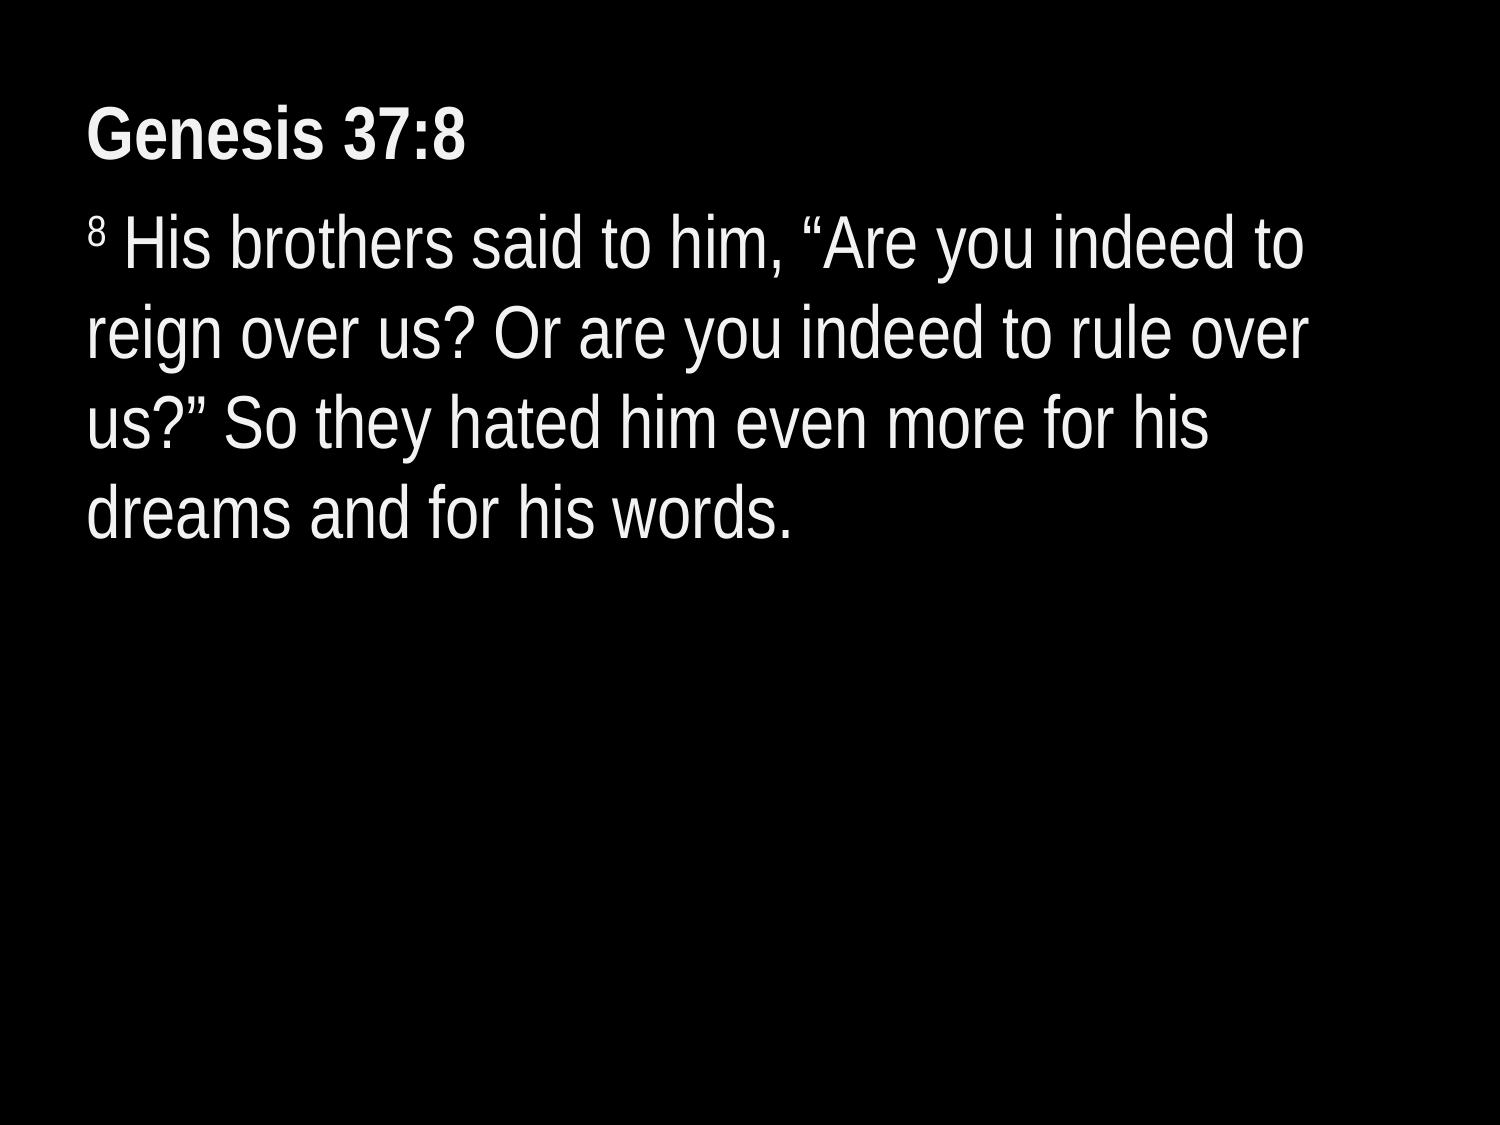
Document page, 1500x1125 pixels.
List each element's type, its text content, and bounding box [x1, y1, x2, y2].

text_box Genesis 37:8 8 His brothers said to him, “Are you indeed to reign over us? Or are you indeed to rule over us?” So they hated him even more for his dreams and for his words. [72, 76, 1428, 562]
